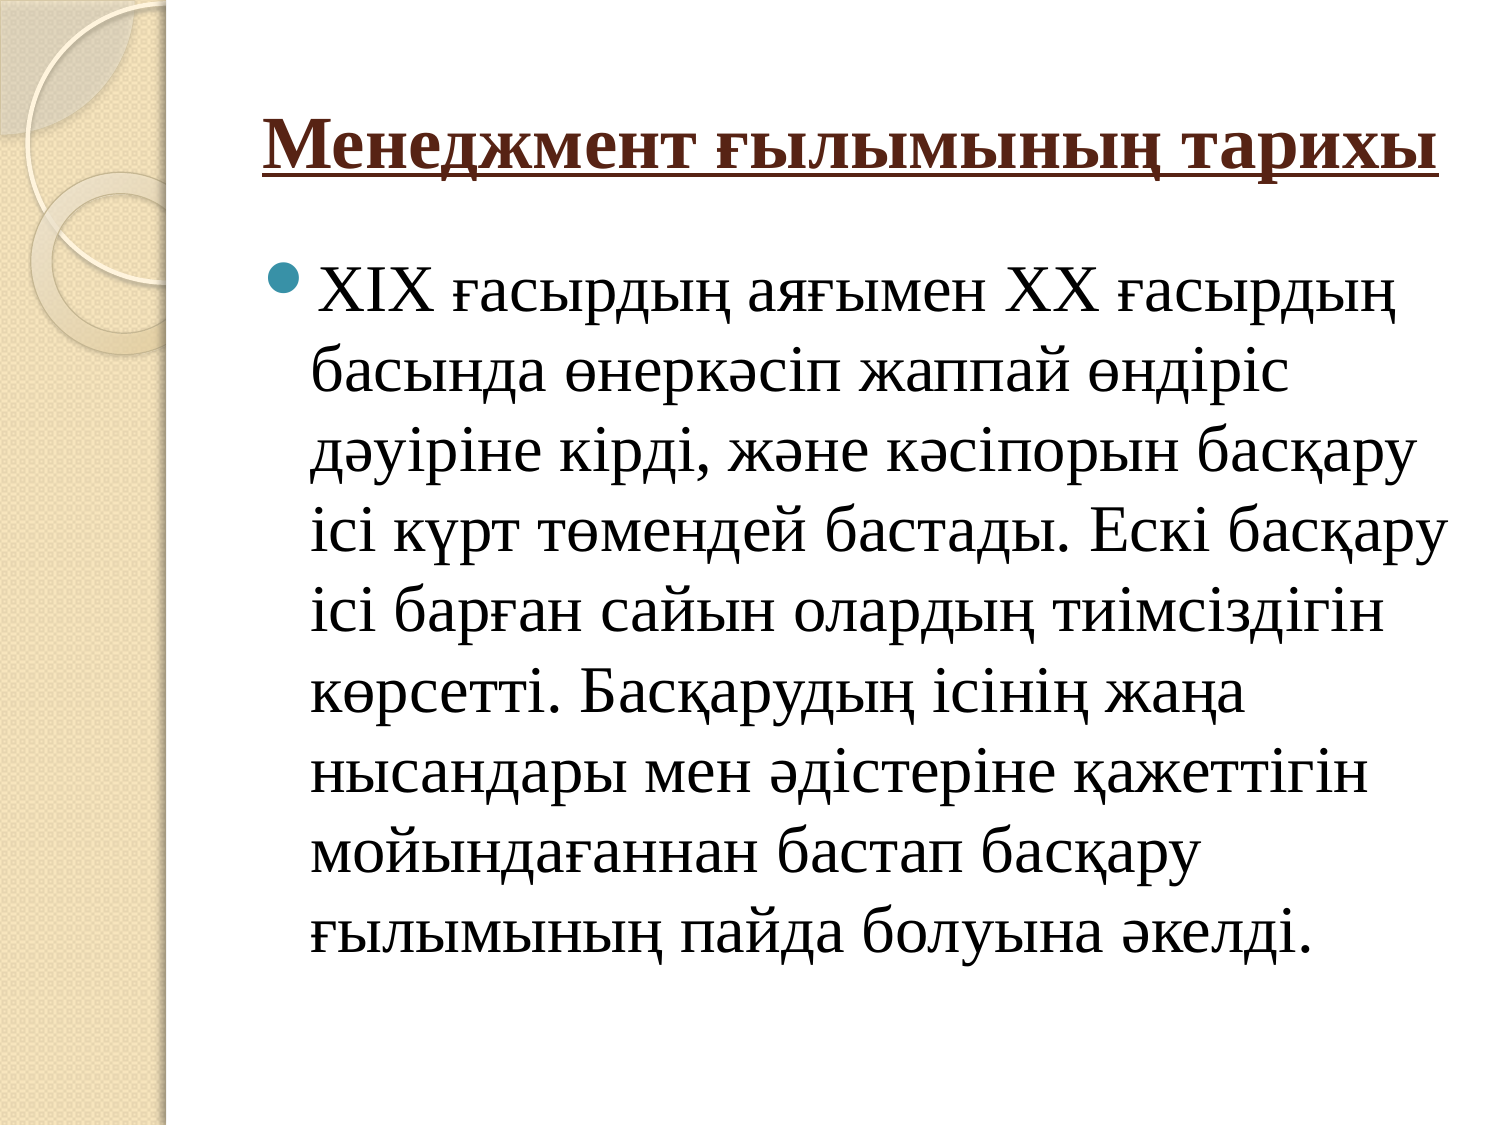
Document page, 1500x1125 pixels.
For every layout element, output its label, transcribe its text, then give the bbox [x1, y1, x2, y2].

list ХІХ ғасырдың аяғымен ХХ ғасырдың басында өнеркәсіп жаппай өндіріс дәуіріне кірді, және кәсіпорын басқару ісі күрт төмендей бастады. Ескі басқару ісі барған сайын олардың тиімсіздігін көрсетті. Басқарудың ісінің жаңа нысандары мен әдістеріне қажеттігін мойындағаннан бастап басқару ғылымының пайда болуына әкелді. [235, 237, 1466, 1025]
title Менеджмент ғылымының тарихы [235, 45, 1466, 233]
